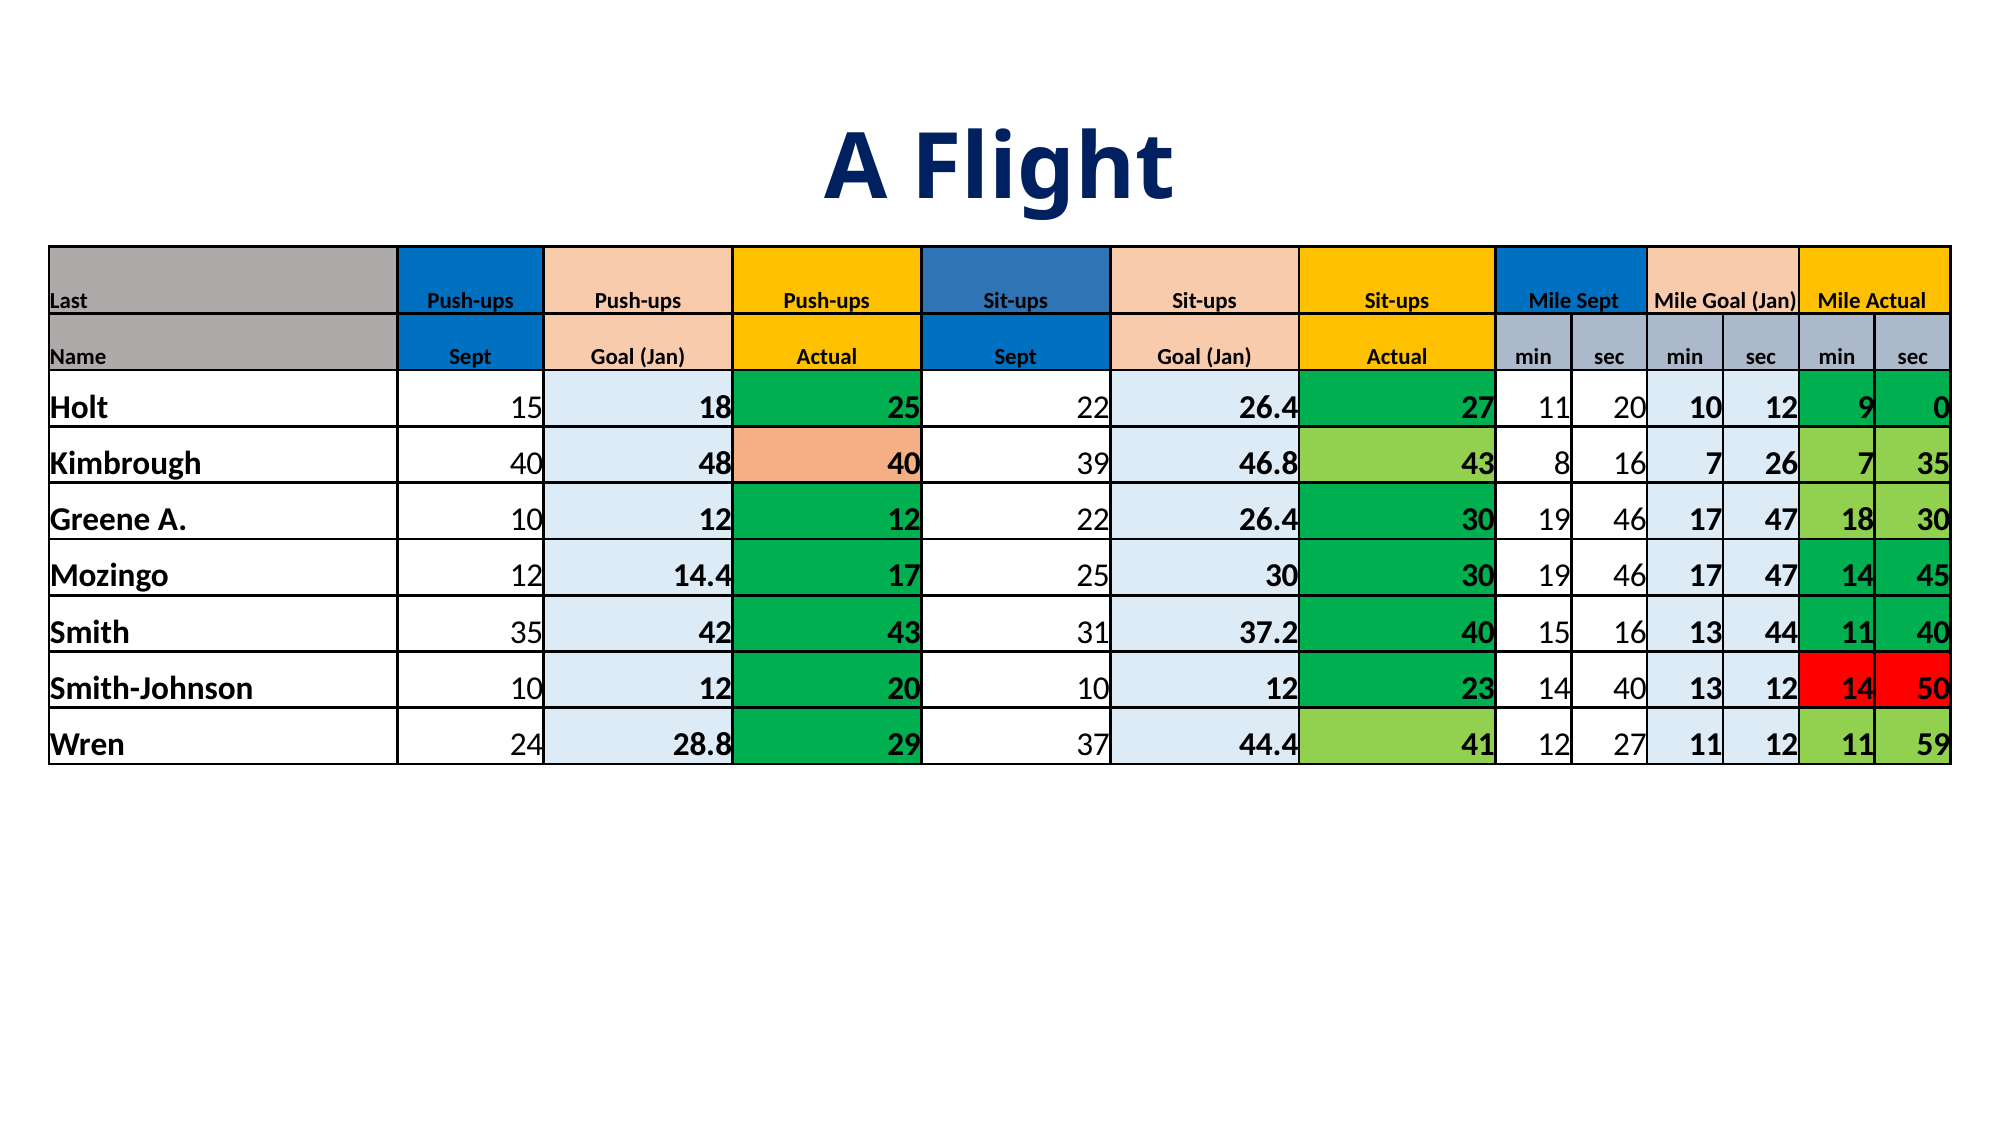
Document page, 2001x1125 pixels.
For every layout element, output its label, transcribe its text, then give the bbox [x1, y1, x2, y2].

table_cell 50 [1876, 653, 1949, 706]
table_cell 37.2 [1112, 597, 1298, 650]
table_cell 18 [545, 371, 731, 425]
table_cell Wren [50, 709, 396, 763]
table_cell Greene A. [50, 484, 396, 538]
table_cell 20 [734, 653, 920, 706]
table_cell 29 [734, 709, 920, 763]
table_cell 47 [1724, 484, 1798, 538]
table_cell 40 [1573, 653, 1646, 706]
table_cell 12 [1724, 371, 1798, 425]
table_cell 13 [1648, 597, 1722, 650]
table_cell 10 [399, 484, 542, 538]
table_cell Smith [50, 597, 396, 650]
table_cell 27 [1300, 371, 1494, 425]
table_cell Sept [923, 315, 1109, 369]
table_cell 42 [545, 597, 731, 650]
table_cell 26.4 [1112, 484, 1298, 538]
table_cell 20 [1573, 371, 1646, 425]
table_cell 14.4 [545, 540, 731, 594]
table_cell 17 [1648, 484, 1722, 538]
table_cell 14 [1800, 540, 1873, 594]
table_cell min [1648, 315, 1722, 369]
table_header Mile Sept [1497, 248, 1646, 312]
table_cell 37 [923, 709, 1109, 763]
table_cell 22 [923, 371, 1109, 425]
table_cell 30 [1876, 484, 1949, 538]
table_header Mile Actual [1800, 248, 1949, 312]
table_cell 19 [1497, 484, 1570, 538]
table_cell sec [1876, 315, 1949, 369]
table_header Push-ups [399, 248, 542, 312]
table_header Sit-ups [923, 248, 1109, 312]
table_cell 16 [1573, 428, 1646, 481]
table_cell 43 [1300, 428, 1494, 481]
table_cell Holt [50, 371, 396, 425]
table_cell 40 [1300, 597, 1494, 650]
table_cell Mozingo [50, 540, 396, 594]
table_cell 11 [1648, 709, 1722, 763]
table_cell 13 [1648, 653, 1722, 706]
table_cell 7 [1648, 428, 1722, 481]
table_cell sec [1724, 315, 1798, 369]
table_cell 9 [1800, 371, 1873, 425]
table_cell Sept [399, 315, 542, 369]
table_cell 15 [399, 371, 542, 425]
table_cell min [1800, 315, 1873, 369]
table_header Last [50, 248, 396, 312]
table_cell 25 [923, 540, 1109, 594]
table_header Sit-ups [1300, 248, 1494, 312]
table_cell 48 [545, 428, 731, 481]
table_cell 12 [1497, 709, 1570, 763]
table_cell 35 [399, 597, 542, 650]
table_cell Actual [734, 315, 920, 369]
table_cell 10 [1648, 371, 1722, 425]
table_cell 19 [1497, 540, 1570, 594]
table_header Push-ups [734, 248, 920, 312]
table_cell 18 [1800, 484, 1873, 538]
table_cell min [1497, 315, 1570, 369]
table_cell 30 [1300, 540, 1494, 594]
table_header Push-ups [545, 248, 731, 312]
table_cell 40 [1876, 597, 1949, 650]
table_cell 12 [545, 653, 731, 706]
table_cell 10 [399, 653, 542, 706]
table_cell 26.4 [1112, 371, 1298, 425]
table_cell 11 [1497, 371, 1570, 425]
table_cell Kimbrough [50, 428, 396, 481]
table_cell 59 [1876, 709, 1949, 763]
title A Flight [137, 59, 1863, 245]
table_cell 8 [1497, 428, 1570, 481]
table_cell 41 [1300, 709, 1494, 763]
table_cell 40 [399, 428, 542, 481]
table_cell 17 [1648, 540, 1722, 594]
table_cell 46 [1573, 484, 1646, 538]
table_cell 15 [1497, 597, 1570, 650]
table_cell 43 [734, 597, 920, 650]
table_cell 12 [1724, 709, 1798, 763]
table_cell 30 [1112, 540, 1298, 594]
table_cell 46.8 [1112, 428, 1298, 481]
table_cell 22 [923, 484, 1109, 538]
table_cell 12 [1112, 653, 1298, 706]
table_cell 11 [1800, 597, 1873, 650]
table_cell 30 [1300, 484, 1494, 538]
table_cell Goal (Jan) [1112, 315, 1298, 369]
table_cell 10 [923, 653, 1109, 706]
table_cell 17 [734, 540, 920, 594]
table_cell 47 [1724, 540, 1798, 594]
table_cell 40 [734, 428, 920, 481]
table_cell Actual [1300, 315, 1494, 369]
table_cell 12 [1724, 653, 1798, 706]
table_cell 31 [923, 597, 1109, 650]
table_cell 46 [1573, 540, 1646, 594]
table_cell 16 [1573, 597, 1646, 650]
table_cell 12 [734, 484, 920, 538]
table_cell 0 [1876, 371, 1949, 425]
table_cell 14 [1497, 653, 1570, 706]
table_cell 11 [1800, 709, 1873, 763]
table_header Sit-ups [1112, 248, 1298, 312]
table_cell 23 [1300, 653, 1494, 706]
table_cell 44.4 [1112, 709, 1298, 763]
table_cell Goal (Jan) [545, 315, 731, 369]
table_cell 45 [1876, 540, 1949, 594]
table_cell Smith-Johnson [50, 653, 396, 706]
table_cell 14 [1800, 653, 1873, 706]
table_cell 7 [1800, 428, 1873, 481]
table_cell 39 [923, 428, 1109, 481]
table_cell 24 [399, 709, 542, 763]
table_cell Name [50, 315, 396, 369]
table_header Mile Goal (Jan) [1648, 248, 1798, 312]
table_cell 27 [1573, 709, 1646, 763]
table_cell 35 [1876, 428, 1949, 481]
table_cell 44 [1724, 597, 1798, 650]
table_cell 26 [1724, 428, 1798, 481]
table_cell 12 [399, 540, 542, 594]
table_cell 25 [734, 371, 920, 425]
table_cell 28.8 [545, 709, 731, 763]
table_cell sec [1573, 315, 1646, 369]
table_cell 12 [545, 484, 731, 538]
